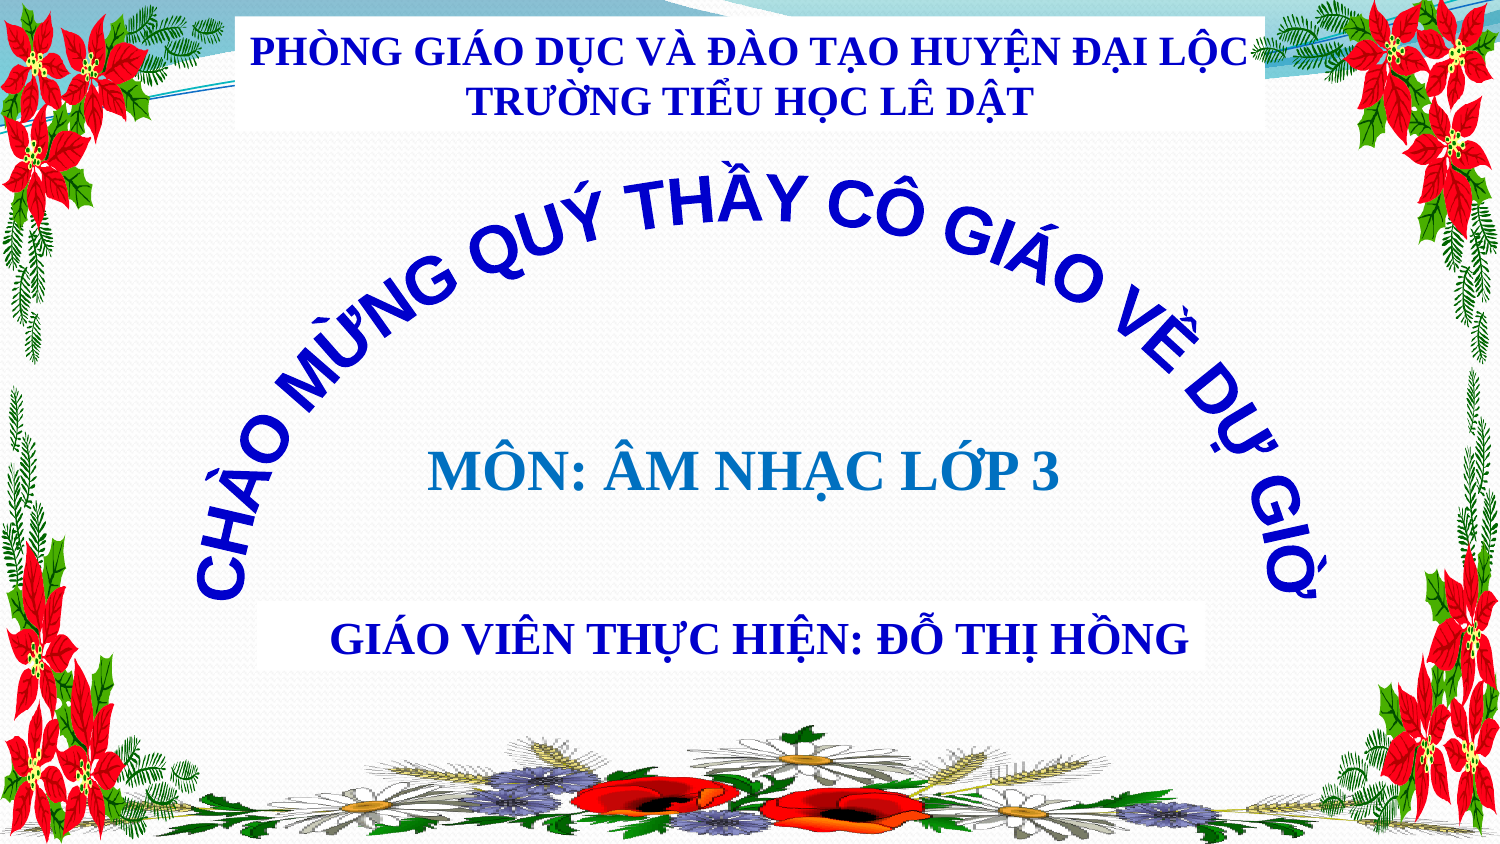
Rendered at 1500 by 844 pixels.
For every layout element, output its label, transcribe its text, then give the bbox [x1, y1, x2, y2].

text_box PHÒNG GIÁO DỤC VÀ ĐÀO TẠO HUYỆN ĐẠI LỘC TRƯỜNG TIỂU HỌC LÊ DẬT [234, 16, 1265, 132]
text_box GIÁO VIÊN THỰC HIỆN: ĐỖ THỊ HỒNG [337, 601, 1206, 671]
picture [0, 514, 331, 715]
picture [1189, 55, 1500, 306]
picture [0, 1, 226, 366]
picture [1318, 365, 1500, 839]
picture [0, 725, 1316, 844]
text_box MÔN: ÂM NHẠC LỚP 3 [412, 424, 1100, 510]
text_box [1182, 56, 1189, 132]
